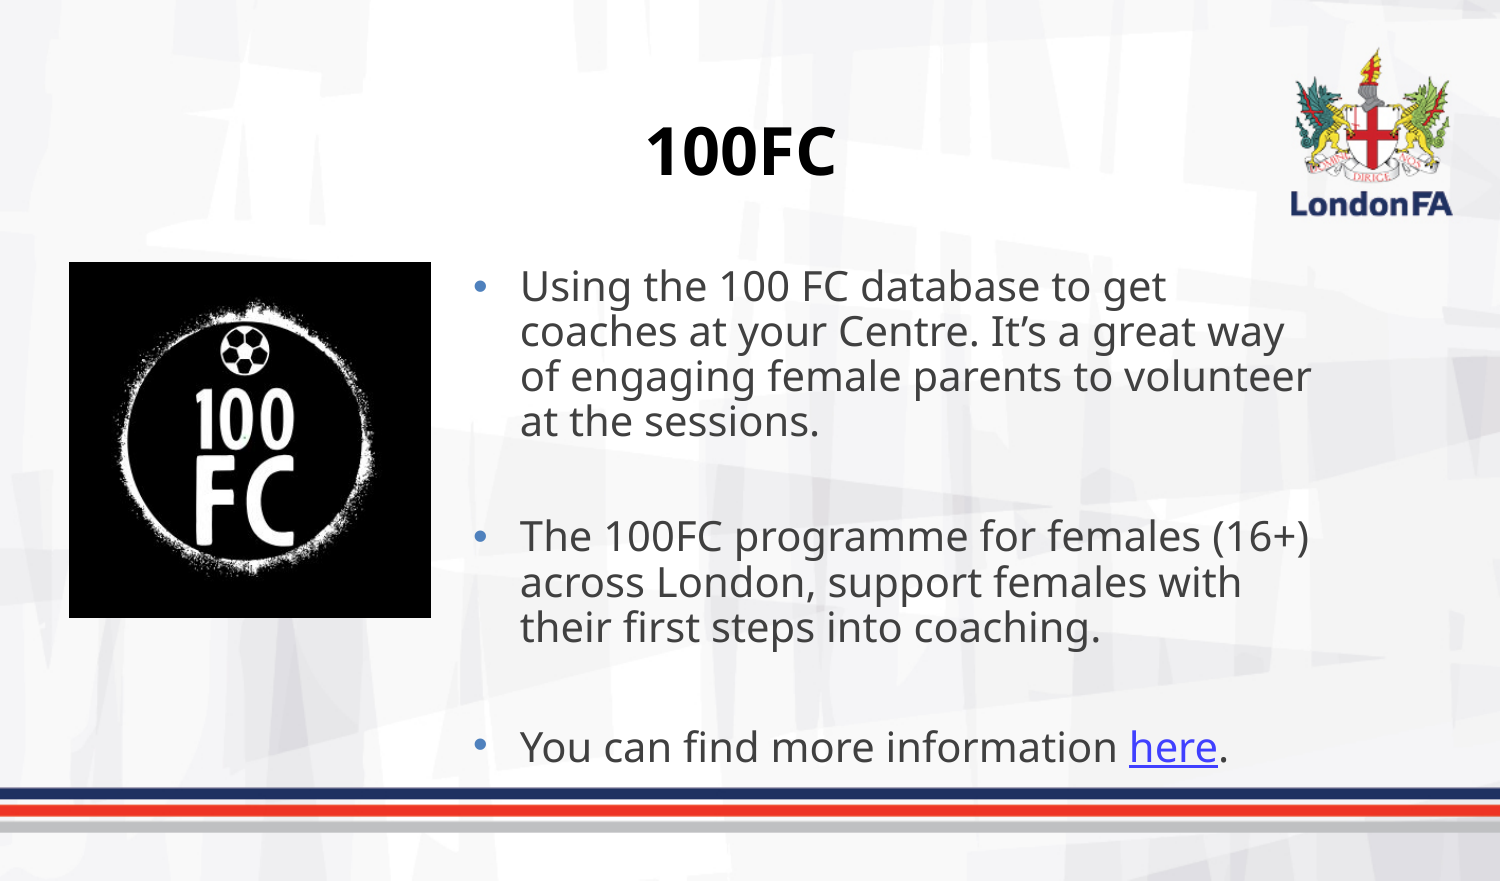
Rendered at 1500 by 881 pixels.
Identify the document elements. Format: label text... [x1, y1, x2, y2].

title 100FC [75, 35, 1425, 263]
picture [0, 0, 1500, 881]
text_box Using the 100 FC database to get coaches at your Centre. It’s a great way of engaging female parents to volunteer at the sessions. The 100FC programme for females (16+) across London, support females with their first steps into coaching. You can find more information here. [473, 258, 1315, 861]
